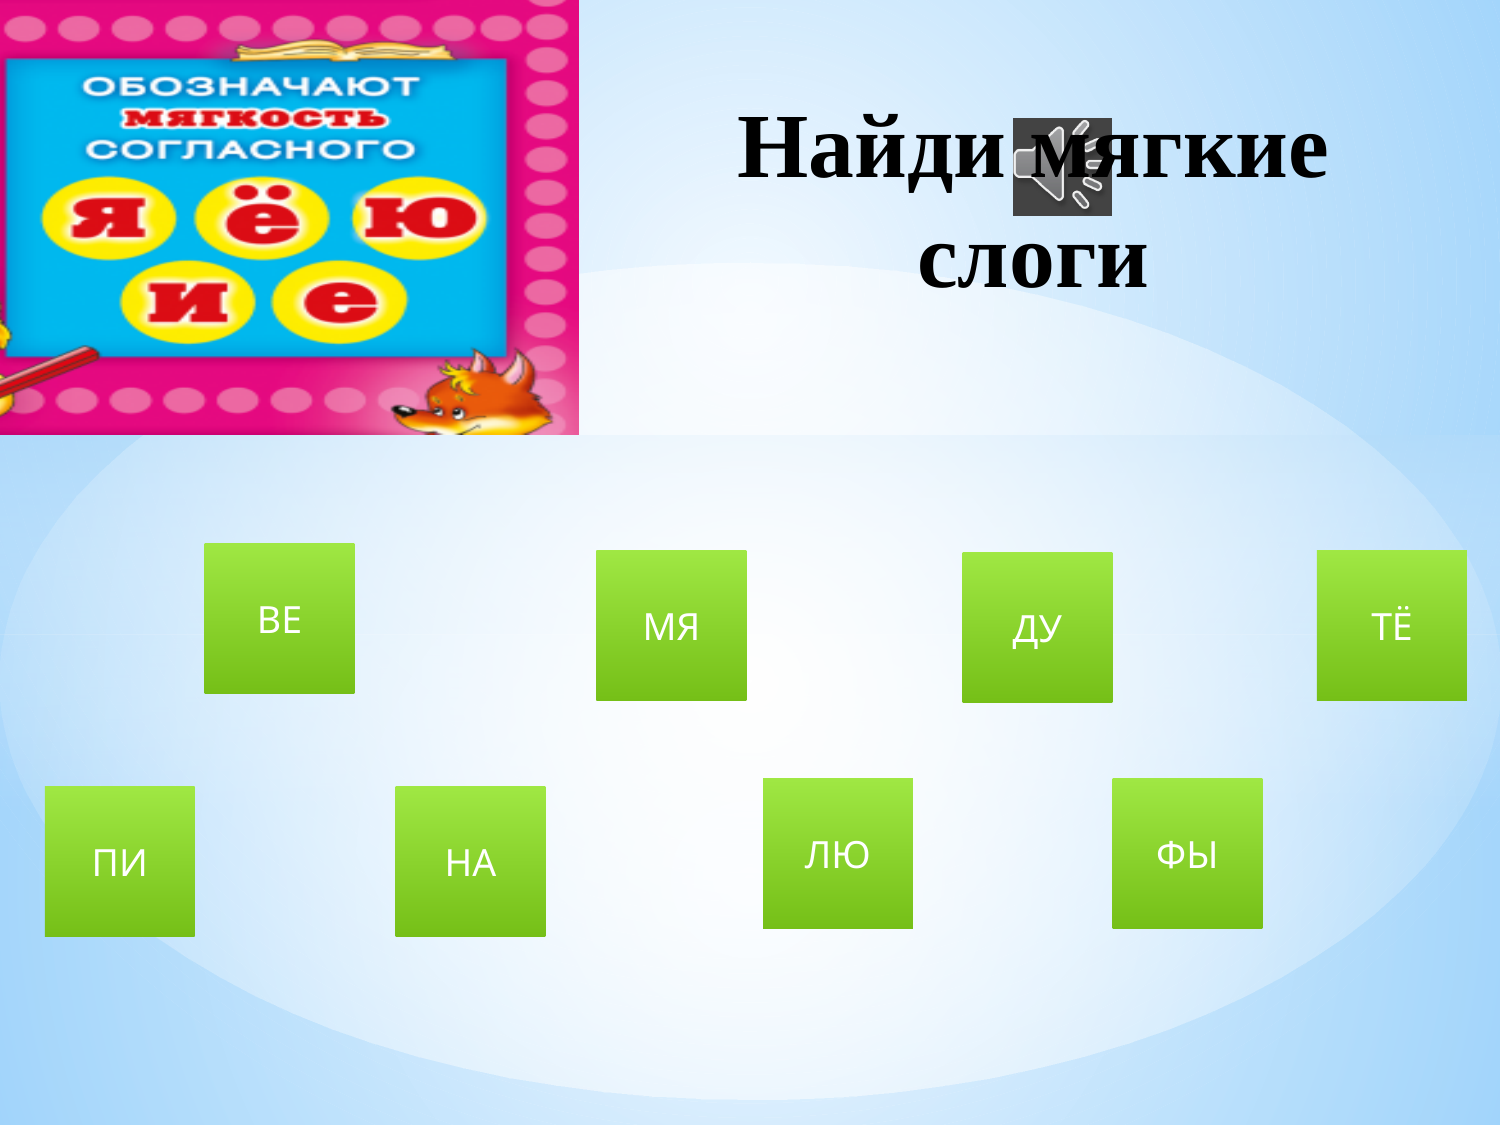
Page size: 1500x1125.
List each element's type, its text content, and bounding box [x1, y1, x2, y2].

picture [0, 0, 580, 435]
text_box НА [395, 786, 546, 937]
picture [69, 803, 170, 904]
picture [1354, 575, 1456, 676]
text_box ВЕ [204, 543, 355, 694]
text_box ФЫ [1112, 778, 1263, 929]
picture [1012, 116, 1113, 218]
picture [420, 806, 521, 907]
text_box ДУ [962, 552, 1113, 703]
text_box МЯ [596, 550, 747, 701]
picture [239, 567, 340, 669]
text_box ТЁ [1316, 550, 1467, 701]
title Найди мягкие слоги [679, 78, 1358, 373]
text_box ЛЮ [763, 778, 913, 929]
picture [987, 582, 1088, 683]
picture [799, 803, 901, 904]
picture [646, 567, 747, 669]
picture [1161, 801, 1262, 903]
text_box ПИ [44, 786, 195, 937]
